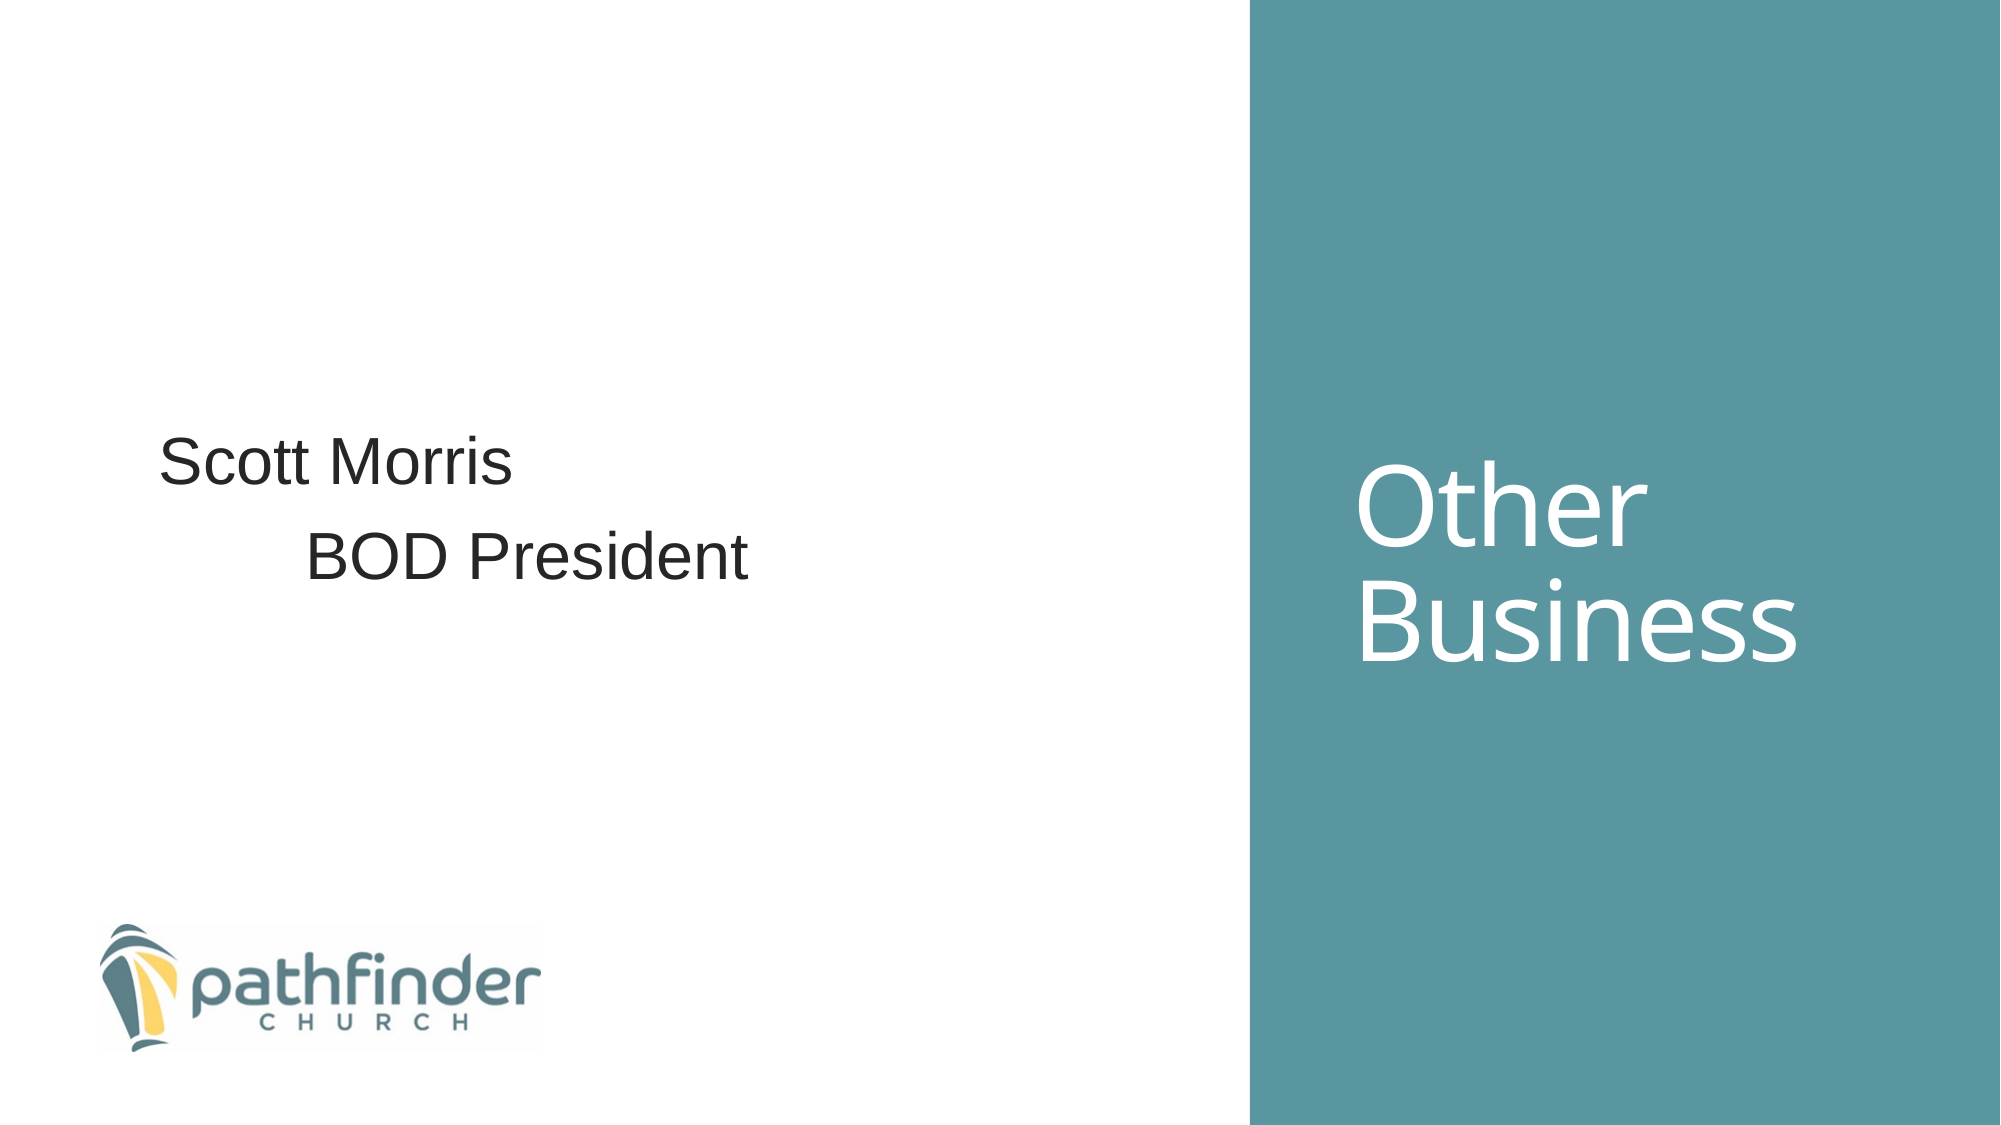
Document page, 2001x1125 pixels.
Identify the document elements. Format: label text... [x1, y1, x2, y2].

list Scott Morris BOD President [125, 125, 1125, 994]
picture [99, 924, 541, 1052]
title Other Business [1337, 88, 1911, 1050]
